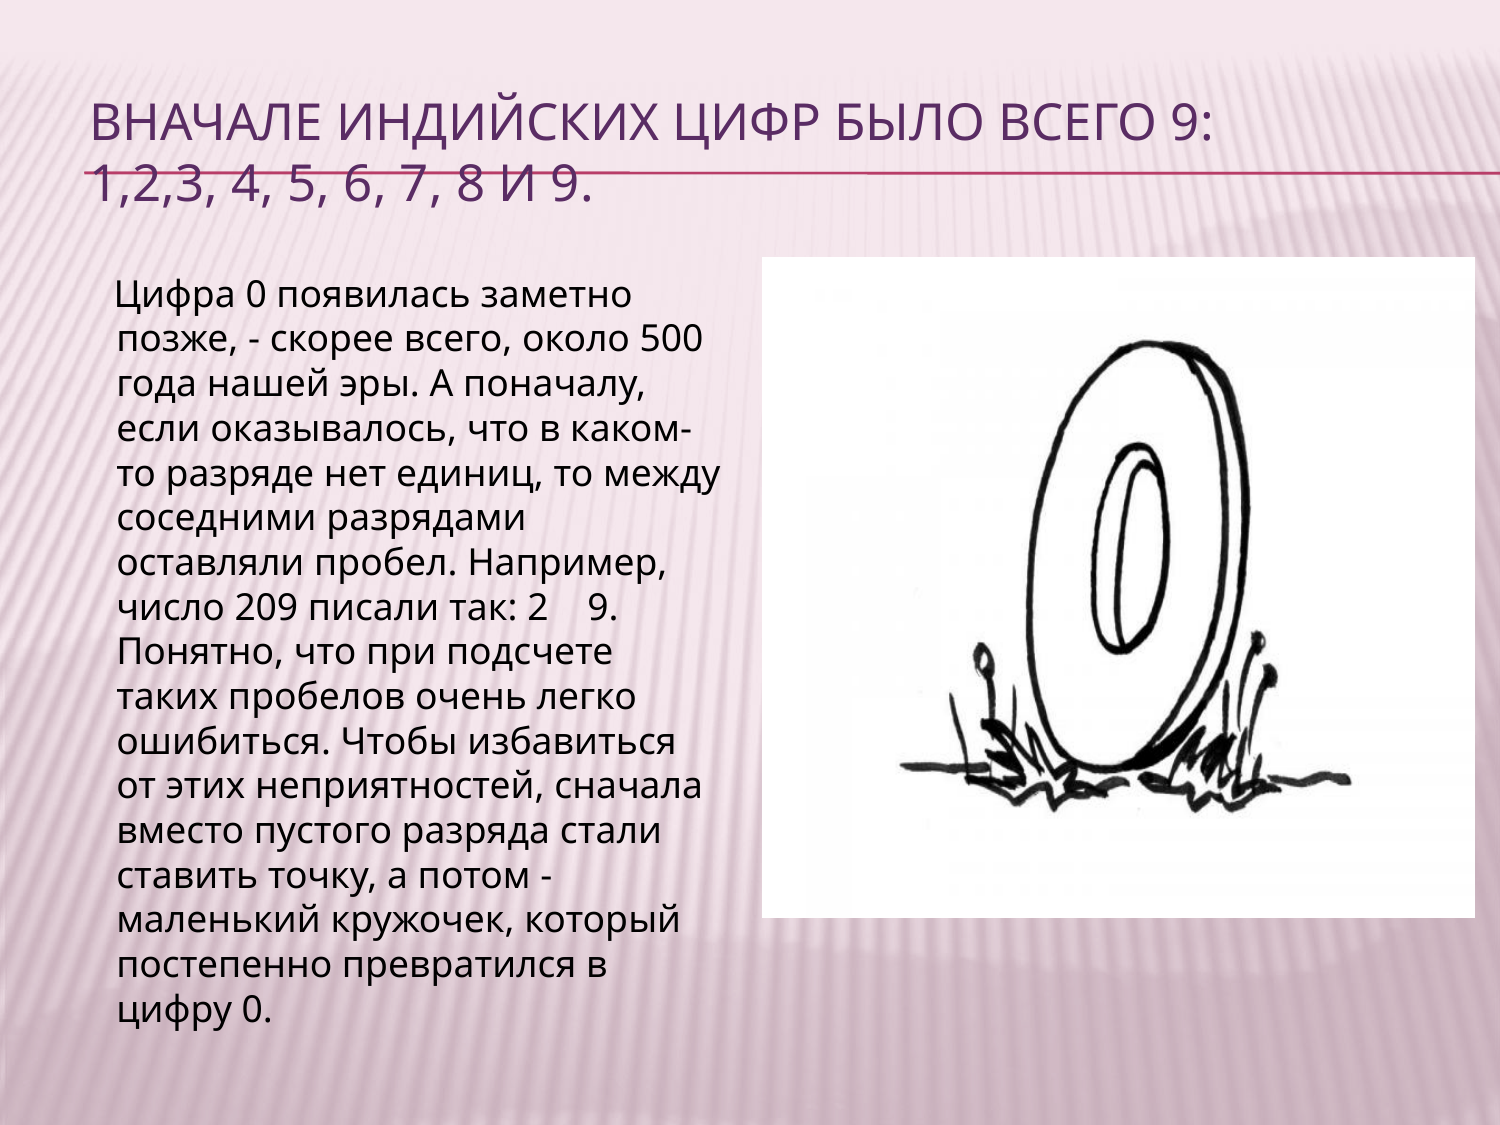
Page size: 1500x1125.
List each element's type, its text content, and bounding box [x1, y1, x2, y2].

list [762, 257, 1476, 918]
title Вначале индийских цифр было всего 9: 1,2,3, 4, 5, 6, 7, 8 и 9. [75, 82, 1500, 220]
list Цифра 0 появилась заметно позже, - скорее всего, около 500 года нашей эры. А поначалу, если оказывалось, что в каком-то разряде нет единиц, то между соседними разрядами оставляли пробел. Например, число 209 писали так: 2 9. Понятно, что при подсчете таких пробелов очень легко ошибиться. Чтобы избавиться от этих неприятностей, сначала вместо пустого разряда стали ставить точку, а потом - маленький кружочек, который постепенно превратился в цифру 0. [50, 262, 738, 1038]
